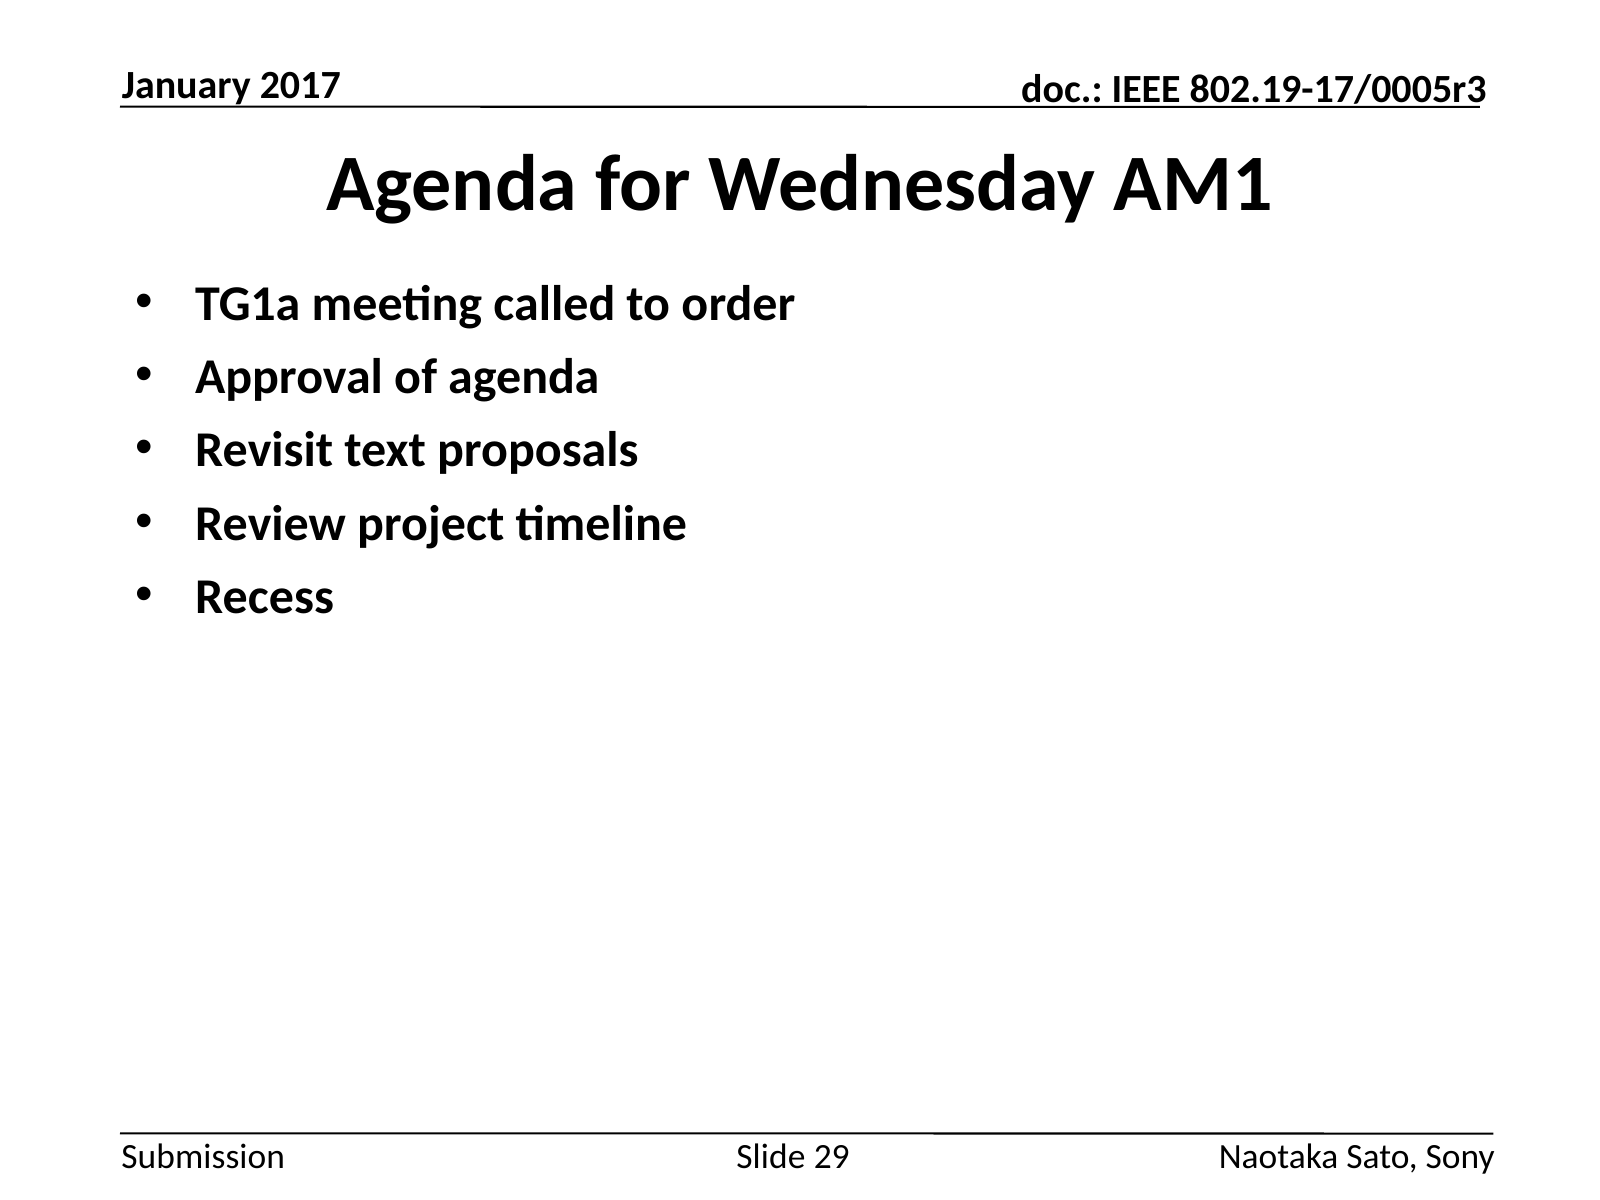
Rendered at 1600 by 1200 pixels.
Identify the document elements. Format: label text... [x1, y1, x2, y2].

title Agenda for Wednesday AM1 [119, 119, 1480, 238]
list TG1a meeting called to order Approval of agenda Revisit text proposals Review project timeline Recess [119, 262, 1480, 1126]
slide_number Slide 29 [733, 1132, 854, 1197]
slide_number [121, 58, 451, 107]
footer Naotaka Sato, Sony [937, 1132, 1495, 1174]
